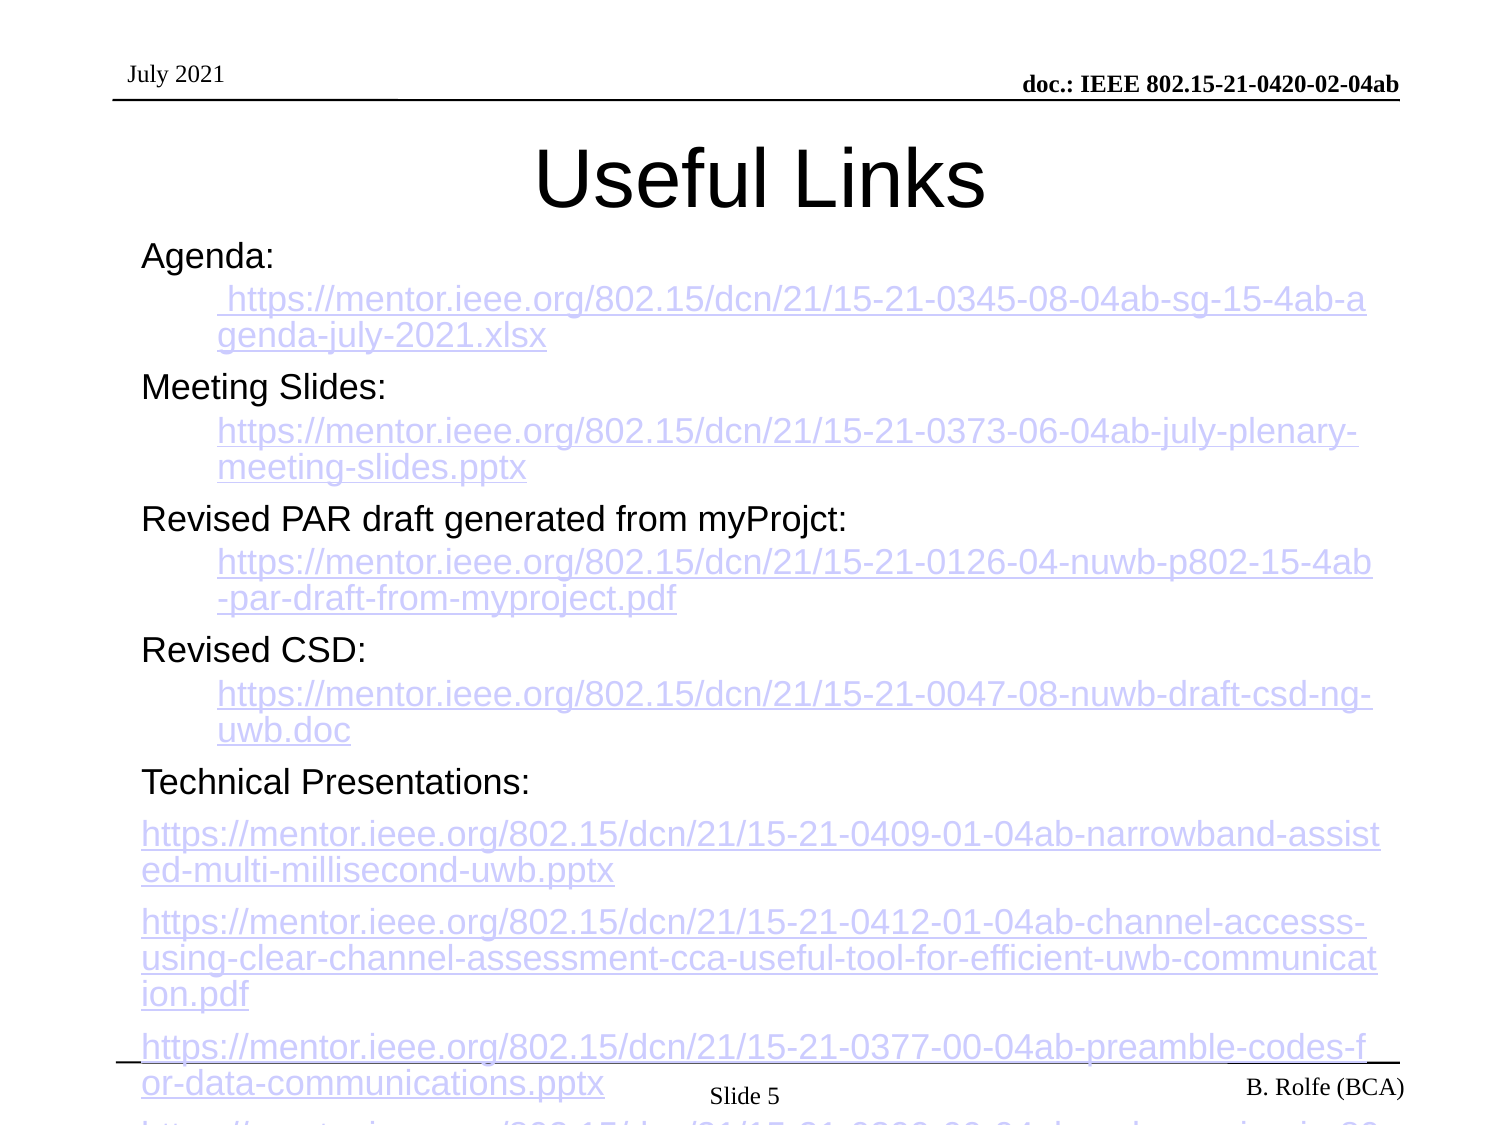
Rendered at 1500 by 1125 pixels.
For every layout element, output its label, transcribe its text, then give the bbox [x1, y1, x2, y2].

title Useful Links [123, 112, 1398, 237]
slide_number Slide 5 [690, 1075, 799, 1115]
list Agenda: https://mentor.ieee.org/802.15/dcn/21/15-21-0345-08-04ab-sg-15-4ab-agenda-july-2021.xlsx Meeting Slides: https://mentor.ieee.org/802.15/dcn/21/15-21-0373-06-04ab-july-plenary-meeting-slides.pptx Revised PAR draft generated from myProjct: https://mentor.ieee.org/802.15/dcn/21/15-21-0126-04-nuwb-p802-15-4ab-par-draft-from-myproject.pdf Revised CSD: https://mentor.ieee.org/802.15/dcn/21/15-21-0047-08-nuwb-draft-csd-ng-uwb.doc Technical Presentations: https://mentor.ieee.org/802.15/dcn/21/15-21-0409-01-04ab-narrowband-assisted-multi-millisecond-uwb.pptx https://mentor.ieee.org/802.15/dcn/21/15-21-0412-01-04ab-channel-accesss-using-clear-channel-assessment-cca-useful-tool-for-efficient-uwb-communication.pdf https://mentor.ieee.org/802.15/dcn/21/15-21-0377-00-04ab-preamble-codes-for-data-communications.pptx https://mentor.ieee.org/802.15/dcn/21/15-21-0399-00-04ab-uwb-sensing-in-802-15.pptx https://mentor.ieee.org/802.15/dcn/21/15-21-0394-02-04ab-ir-uwb-link-budget-analysis-and-comparison-with-nb-signaling.pptx [125, 224, 1400, 929]
